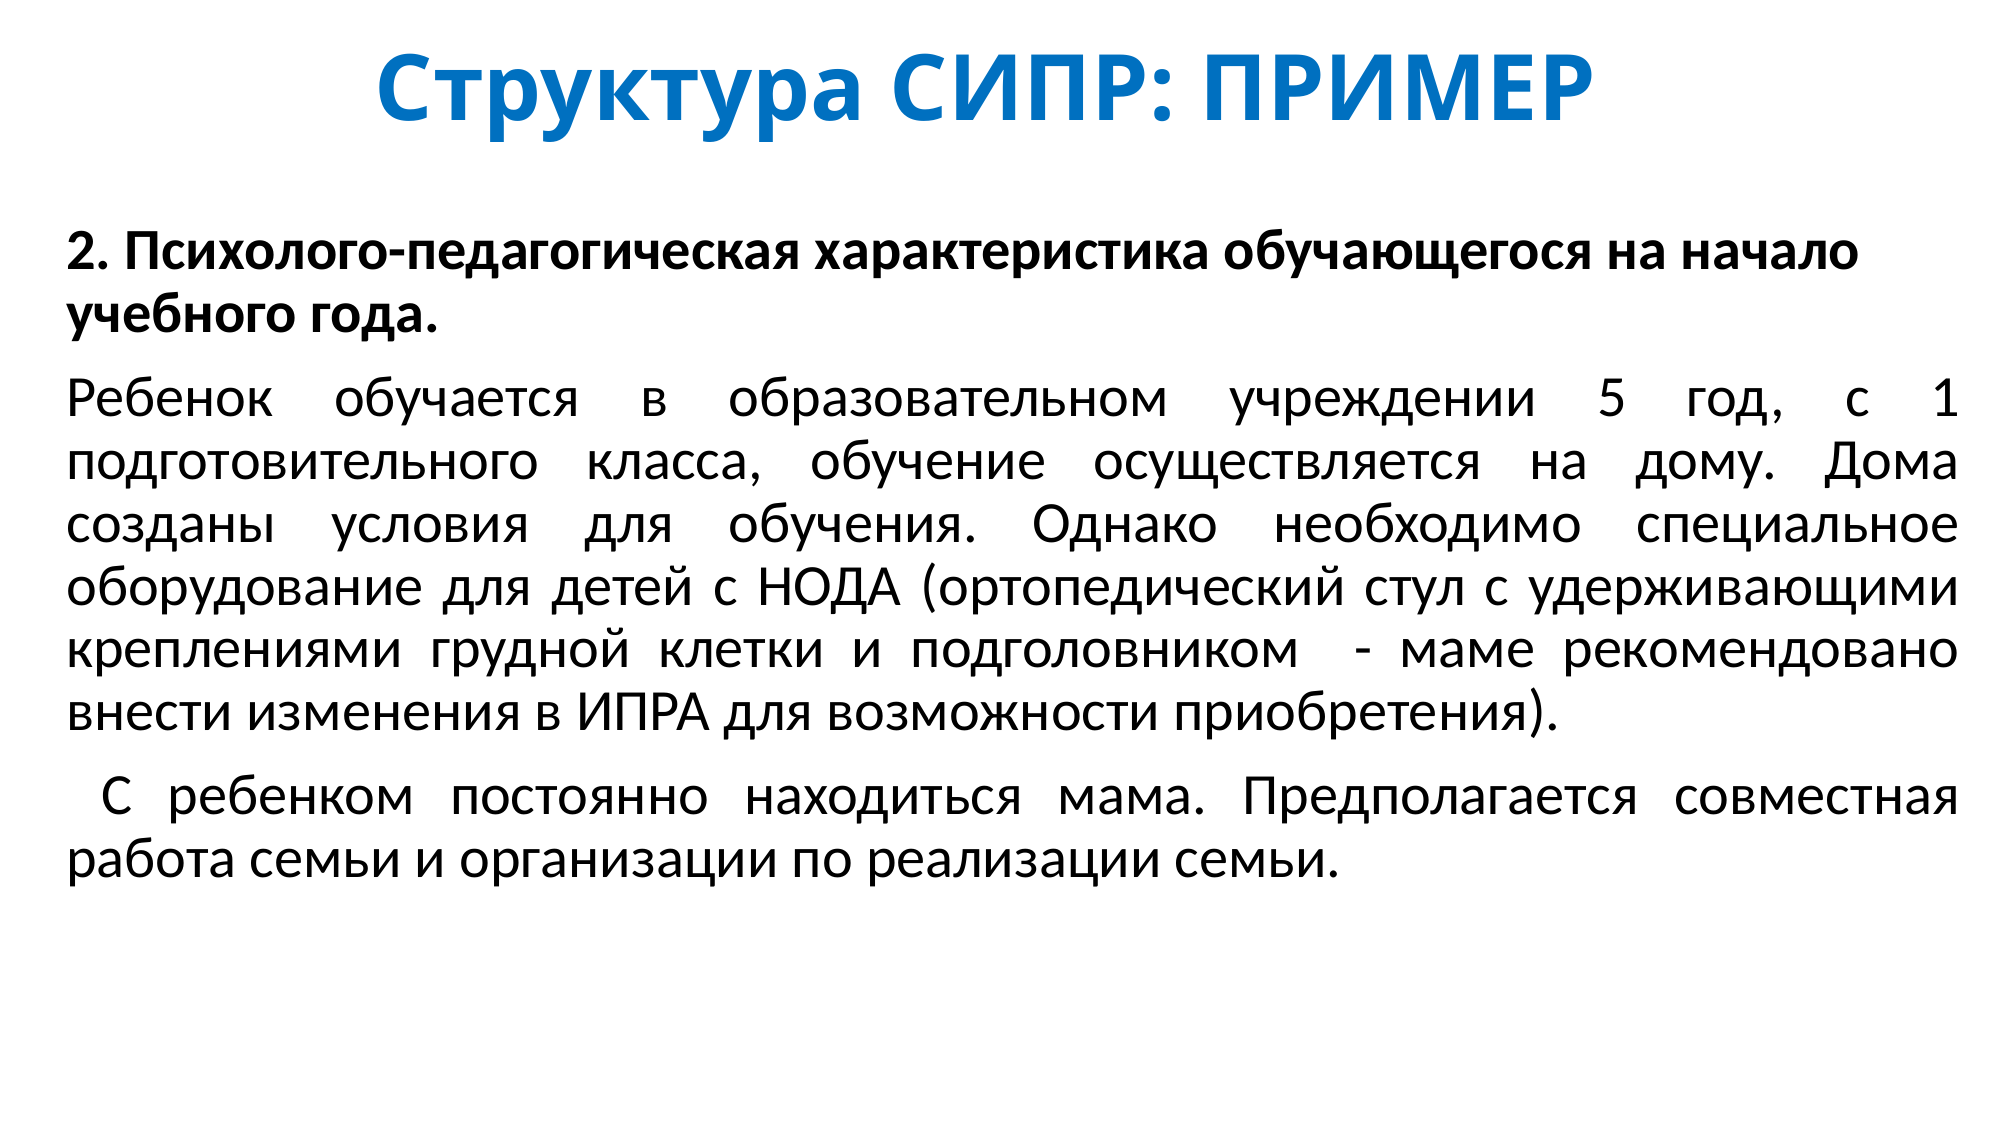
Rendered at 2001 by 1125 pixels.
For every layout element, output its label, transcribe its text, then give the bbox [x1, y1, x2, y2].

title Структура СИПР: ПРИМЕР [51, 17, 1920, 165]
list 2. Психолого-педагогическая характеристика обучающегося на начало учебного года. Ребенок обучается в образовательном учреждении 5 год, с 1 подготовительного класса, обучение осуществляется на дому. Дома созданы условия для обучения. Однако необходимо специальное оборудование для детей с НОДА (ортопедический стул с удерживающими креплениями грудной клетки и подголовником - маме рекомендовано внести изменения в ИПРА для возможности приобретения). С ребенком постоянно находиться мама. Предполагается совместная работа семьи и организации по реализации семьи. [51, 212, 1976, 1093]
